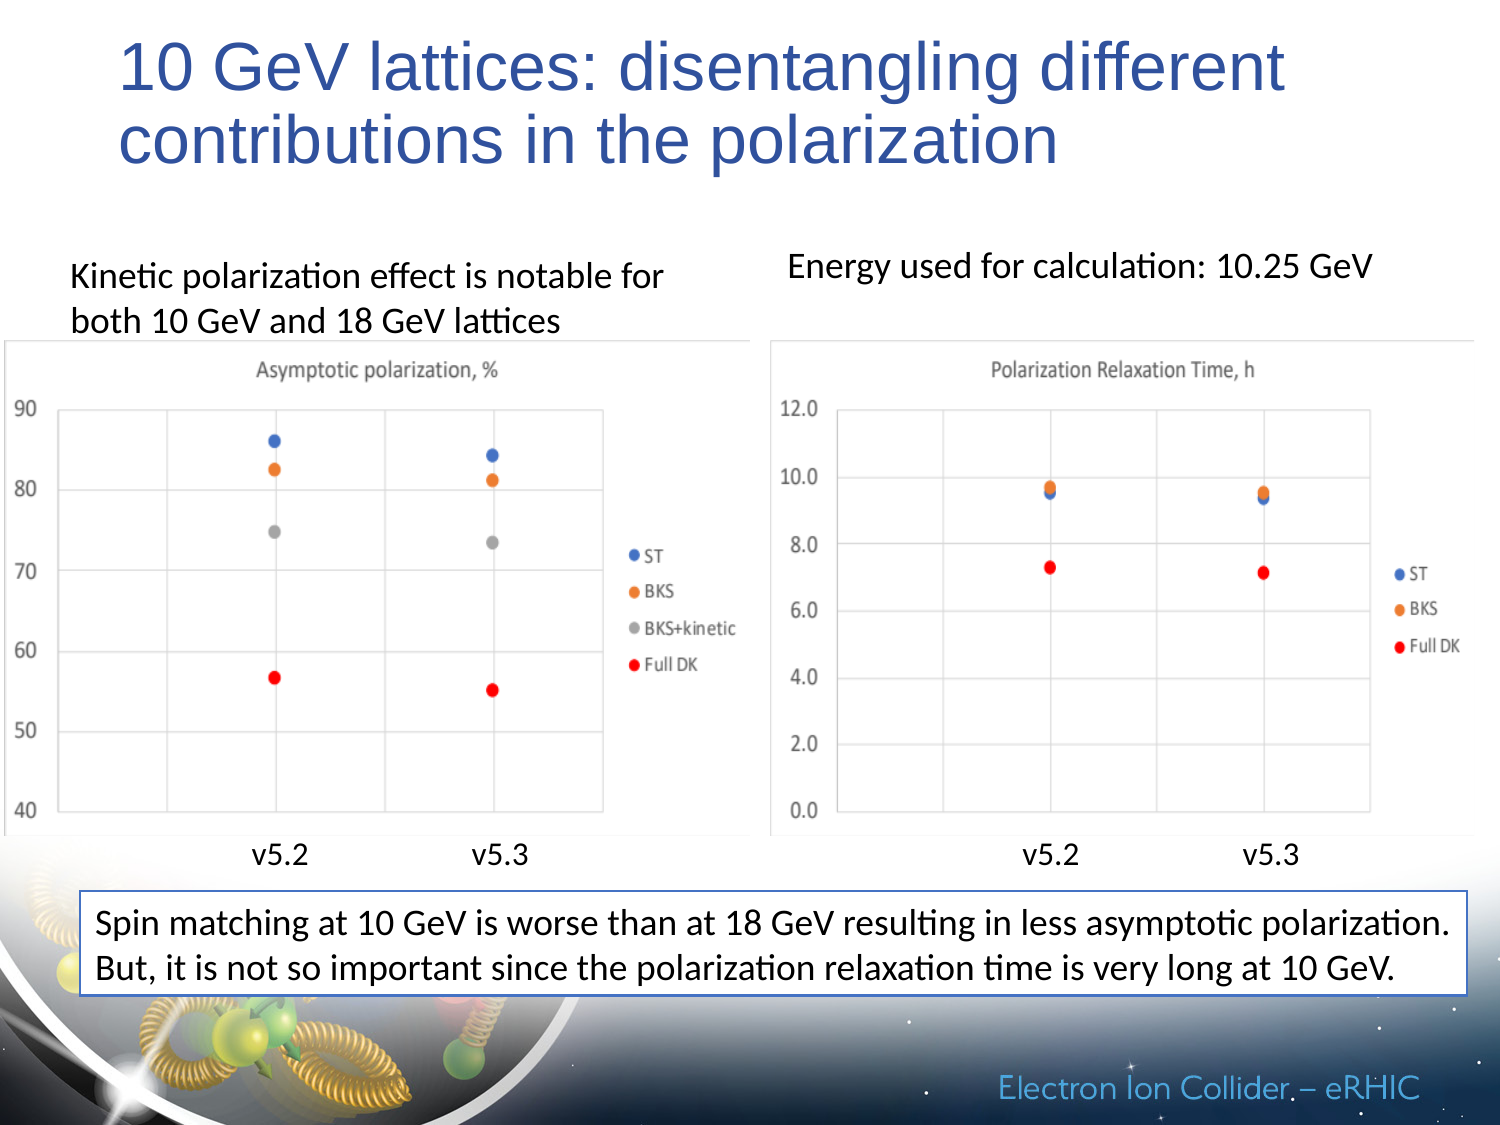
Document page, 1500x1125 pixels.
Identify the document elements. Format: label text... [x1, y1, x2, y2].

picture [0, 0, 1500, 1125]
title 10 GeV lattices: disentangling different contributions in the polarization [103, 0, 1397, 214]
text_box Kinetic polarization effect is notable for both 10 GeV and 18 GeV lattices [55, 244, 689, 340]
text_box v5.3 [456, 836, 544, 880]
text_box Spin matching at 10 GeV is worse than at 18 GeV resulting in less asymptotic polarization. But, it is not so important since the polarization relaxation time is very long at 10 GeV. [79, 890, 1468, 997]
text_box v5.2 [1007, 836, 1095, 880]
text_box v5.3 [1227, 836, 1315, 880]
text_box v5.2 [236, 836, 324, 880]
text_box Energy used for calculation: 10.25 GeV [772, 234, 1389, 294]
